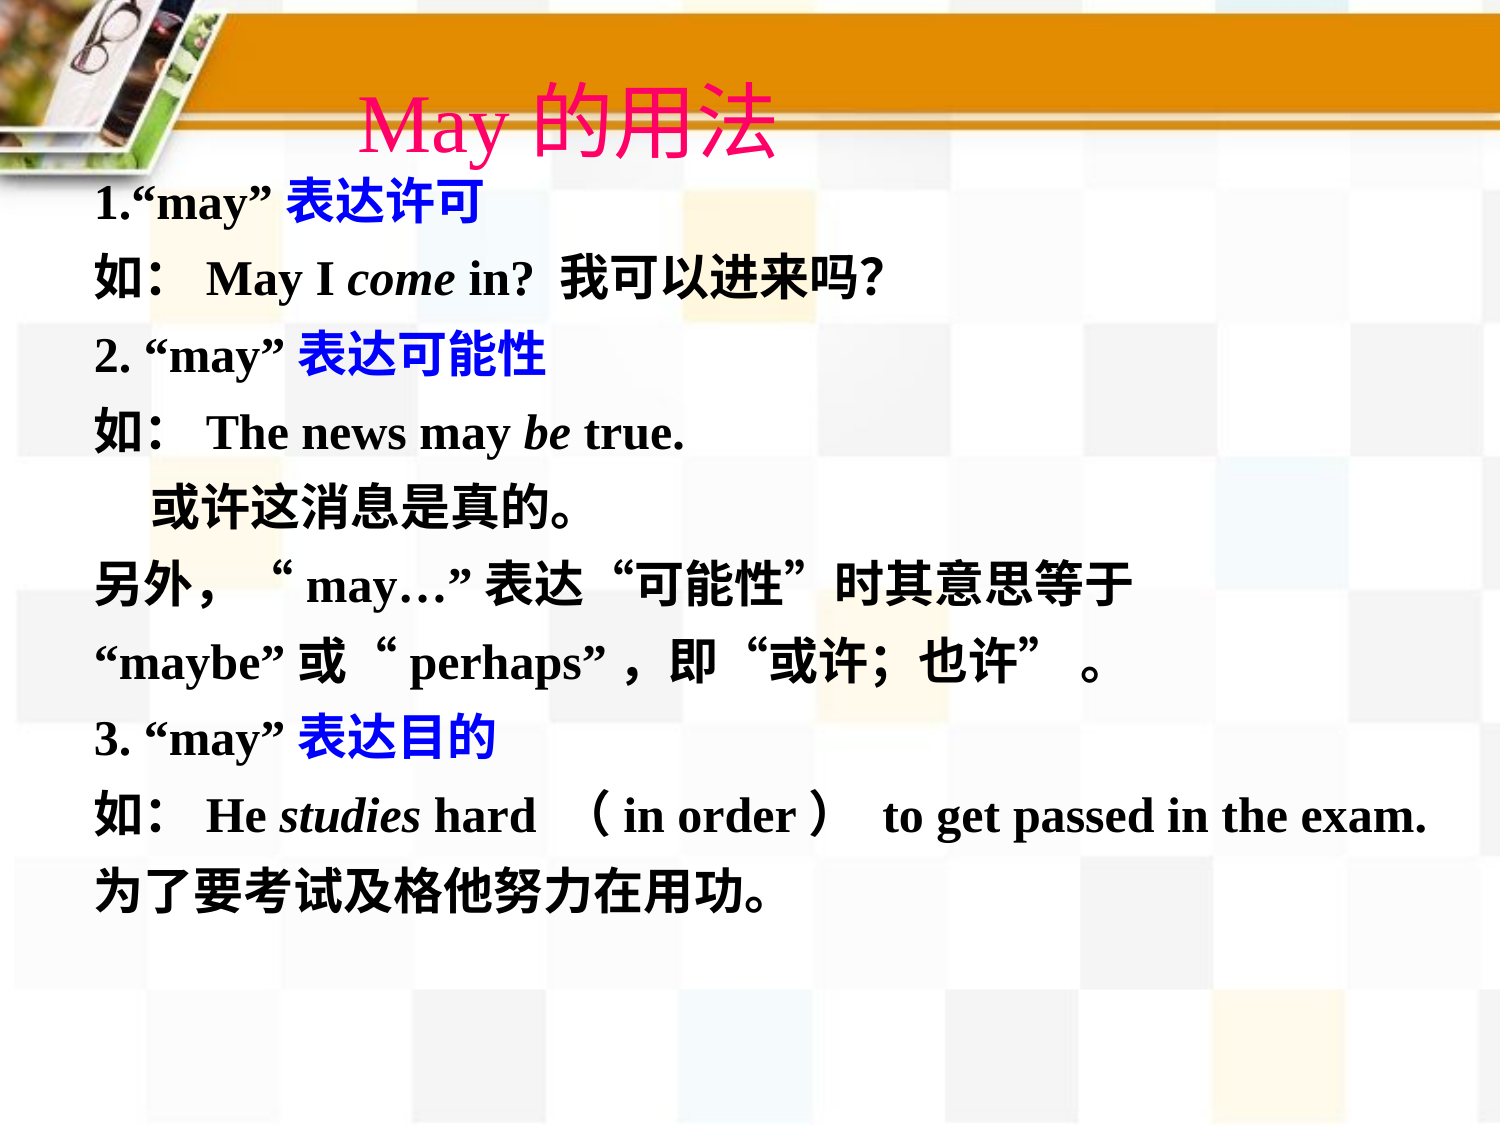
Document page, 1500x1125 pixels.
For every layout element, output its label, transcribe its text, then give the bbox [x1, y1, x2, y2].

list 1.“may”表达许可 如：May I come in? 我可以进来吗？ 2. “may”表达可能性 如：The news may be true. 或许这消息是真的。 另外，“may…”表达“可能性”时其意思等于 “maybe”或“perhaps”，即“或许；也许” 。 3. “may”表达目的 如：He studies hard （in order） to get passed in the exam. 为了要考试及格他努力在用功。 [93, 162, 1444, 1125]
picture [0, 0, 1500, 1125]
title May的用法 [305, 69, 832, 162]
